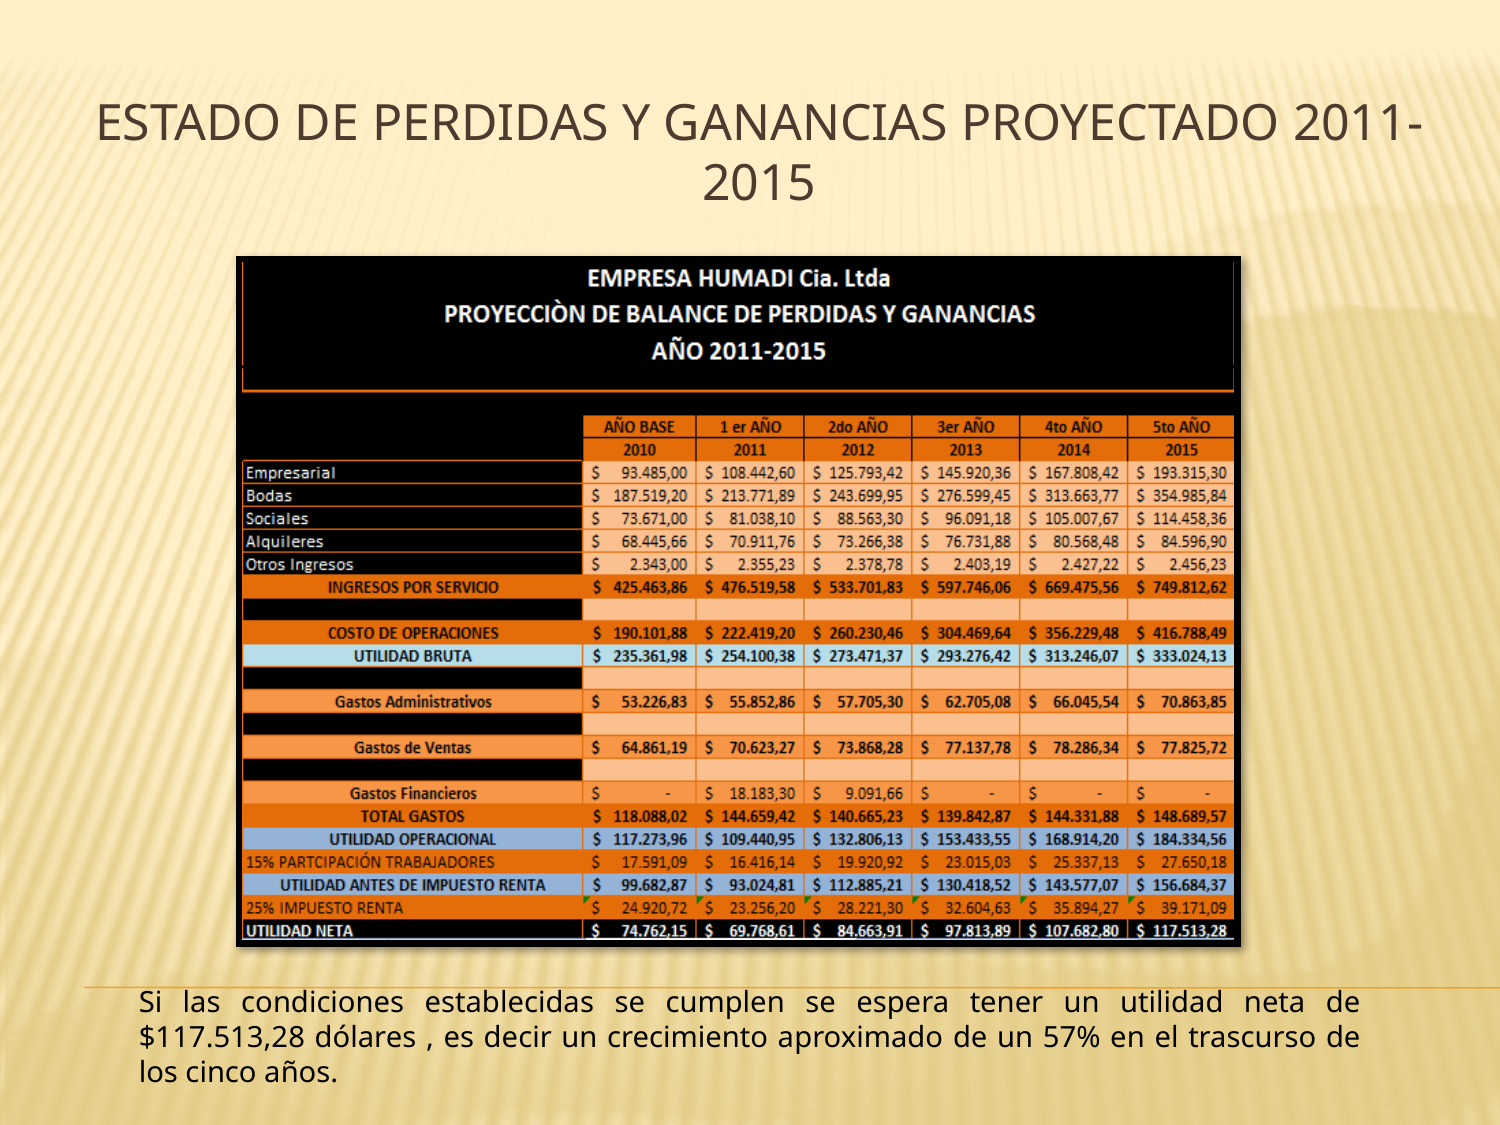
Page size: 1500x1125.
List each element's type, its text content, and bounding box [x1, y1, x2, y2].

text_box Si las condiciones establecidas se cumplen se espera tener un utilidad neta de $117.513,28 dólares , es decir un crecimiento aproximado de un 57% en el trascurso de los cinco años. [123, 975, 1376, 1096]
title Estado de perdidas y ganancias proyectado 2011-2015 [53, 78, 1466, 223]
picture [241, 261, 1235, 941]
